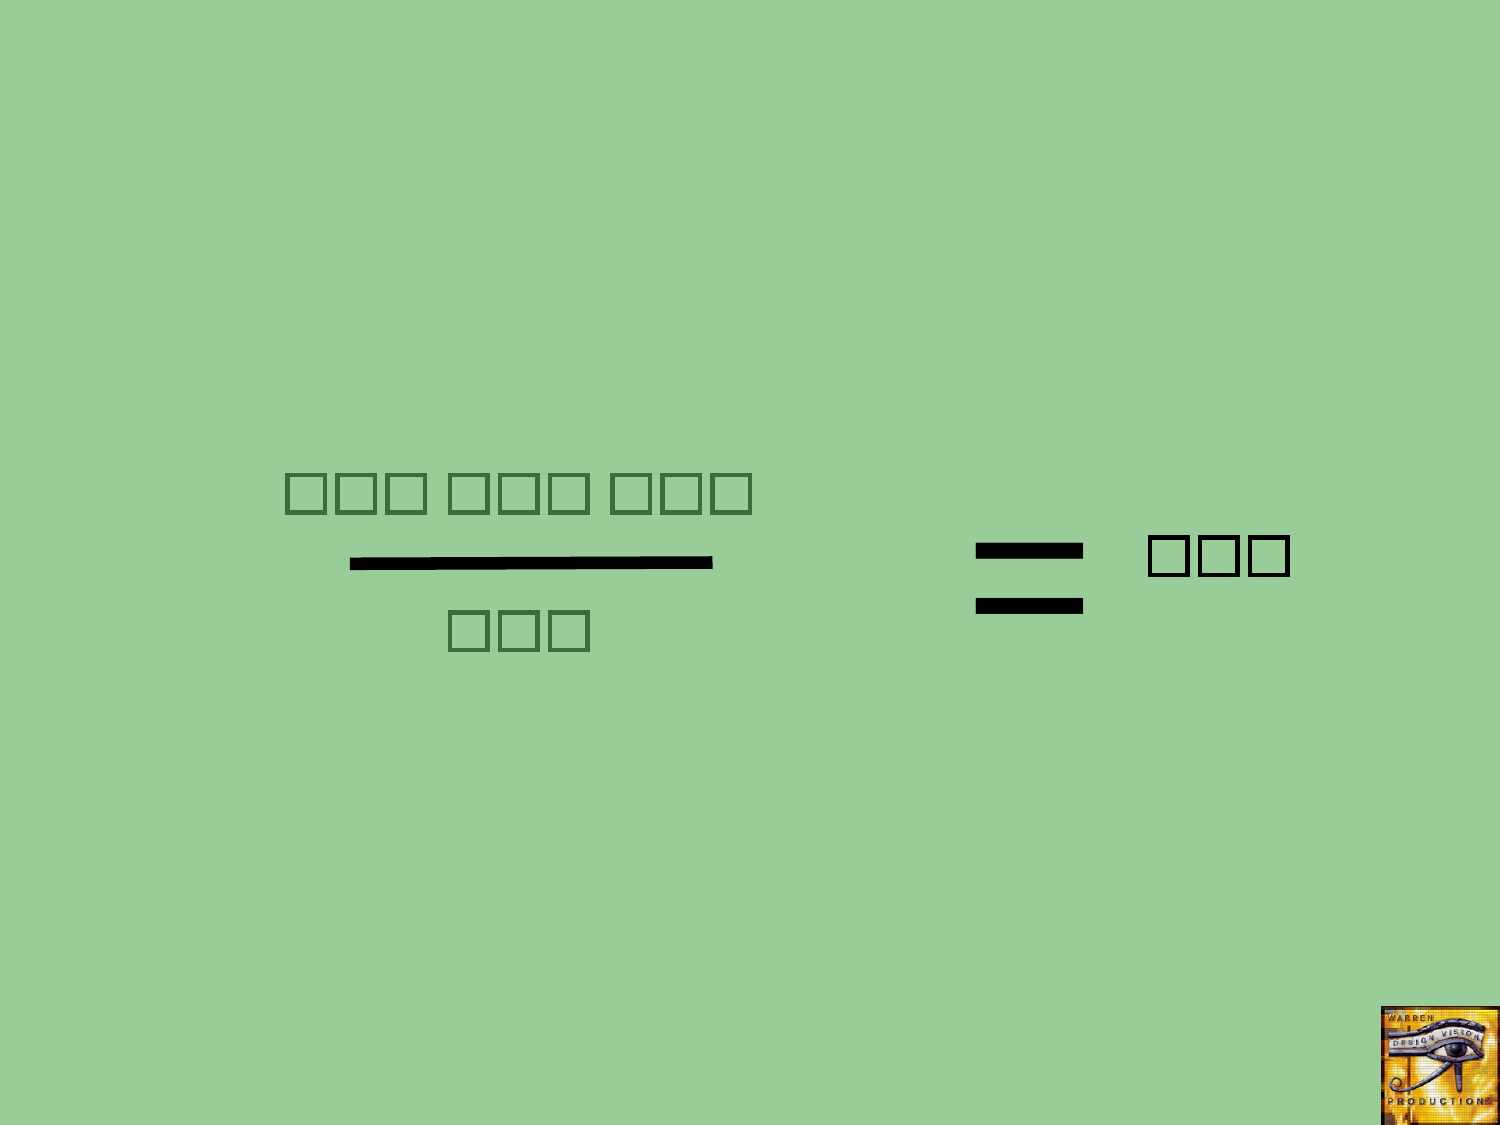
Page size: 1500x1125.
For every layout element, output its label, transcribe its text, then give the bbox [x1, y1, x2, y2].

text_box [549, 474, 588, 513]
text_box [1250, 537, 1288, 575]
text_box [549, 612, 588, 650]
text_box [500, 612, 538, 650]
text_box [450, 612, 488, 650]
text_box [387, 474, 425, 513]
text_box [287, 474, 325, 513]
text_box [450, 474, 488, 513]
text_box [612, 474, 650, 513]
text_box = [75, 249, 1400, 738]
subtitle [149, 162, 1201, 663]
text_box [1149, 537, 1188, 575]
picture [1381, 1006, 1500, 1125]
text_box [1200, 537, 1238, 575]
text_box [712, 474, 750, 513]
text_box [337, 474, 375, 513]
text_box [500, 474, 538, 513]
text_box [662, 474, 700, 513]
